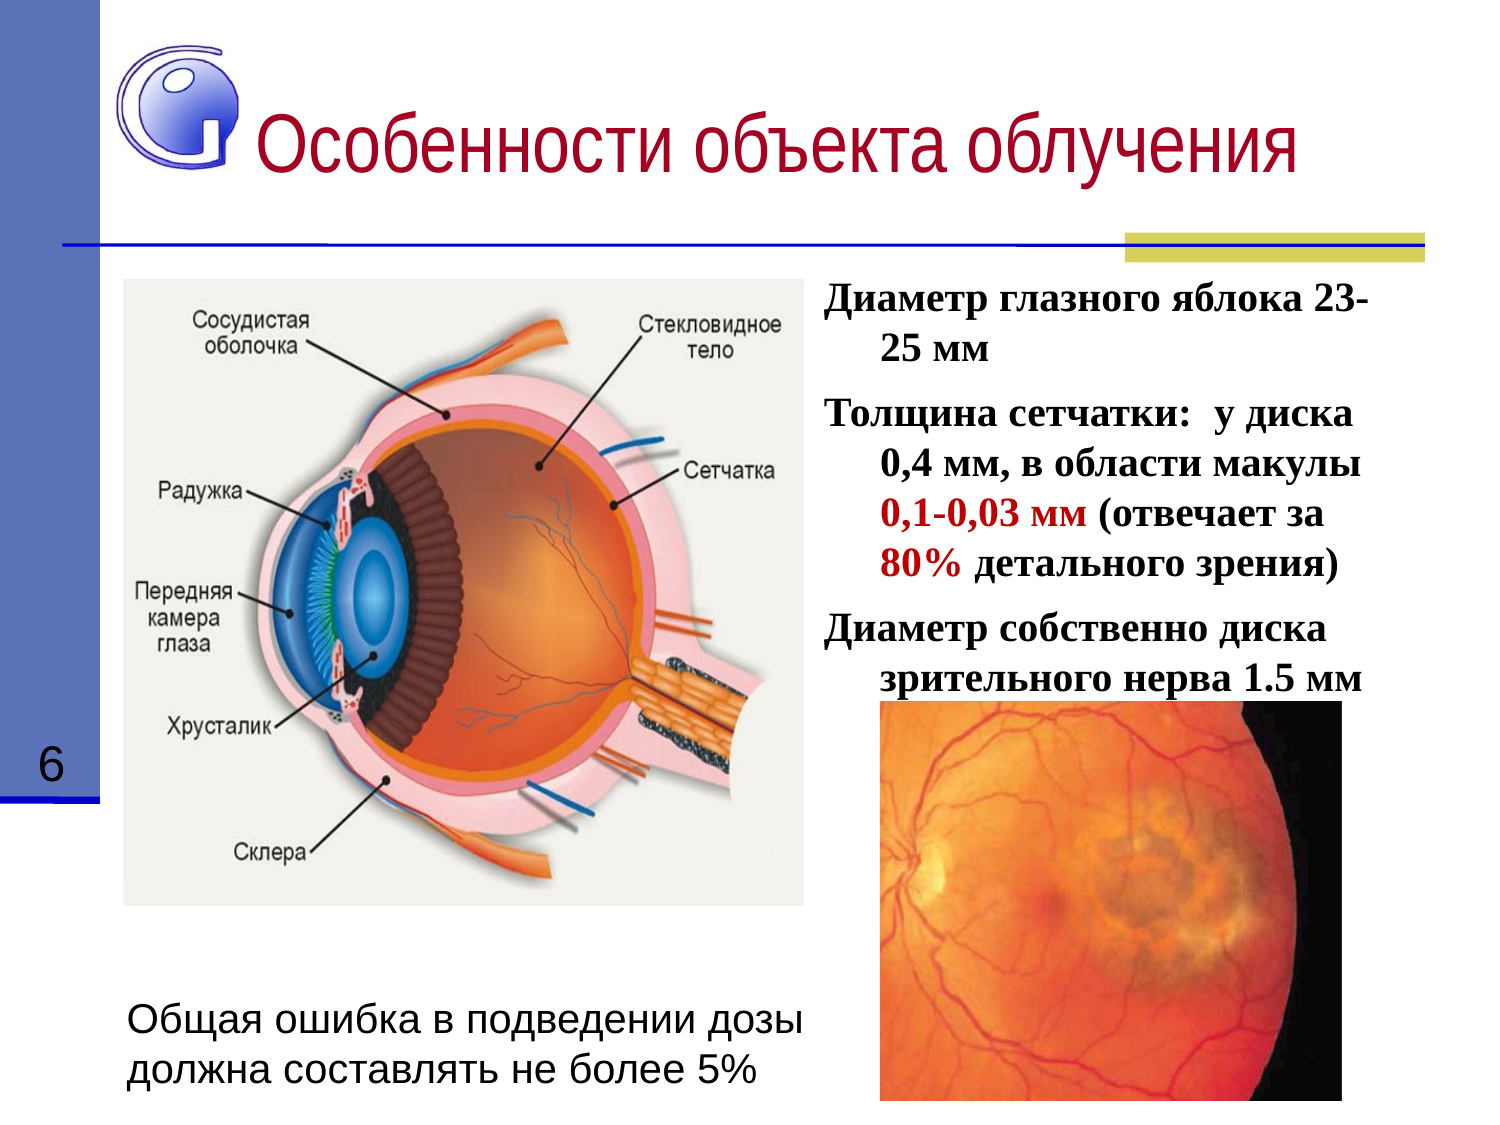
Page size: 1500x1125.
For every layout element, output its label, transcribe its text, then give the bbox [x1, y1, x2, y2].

picture [111, 42, 243, 173]
picture [123, 279, 804, 907]
title Особенности объекта облучения [149, 45, 1426, 234]
picture [879, 701, 1343, 1101]
footer 6 [22, 723, 118, 798]
list Диаметр глазного яблока 23-25 мм Толщина сетчатки: у диска 0,4 мм, в области макулы 0,1-0,03 мм (отвечает за 80% детального зрения) Диаметр собственно диска зрительного нерва 1.5 мм [808, 262, 1426, 1006]
text_box Общая ошибка в подведении дозы должна составлять не более 5% [111, 984, 831, 1100]
